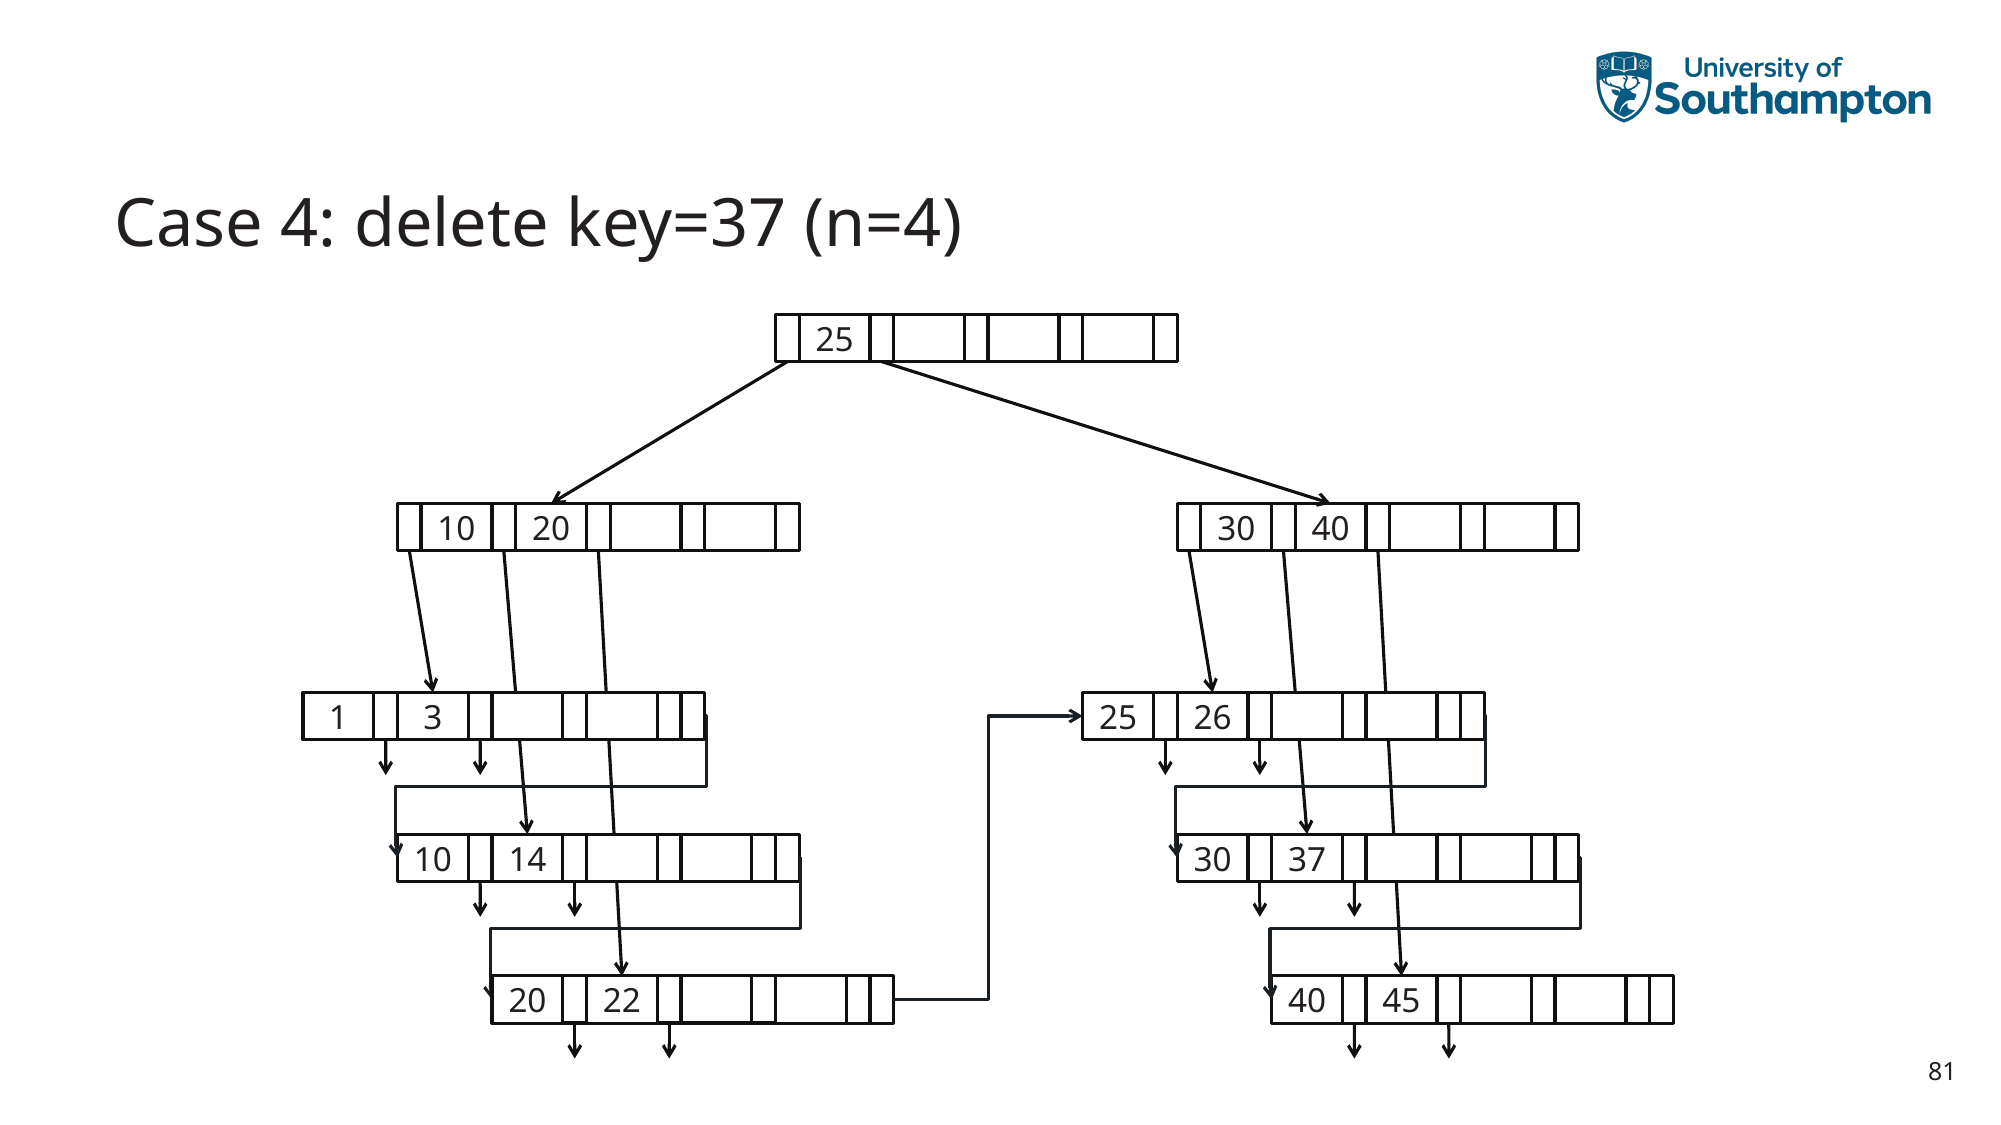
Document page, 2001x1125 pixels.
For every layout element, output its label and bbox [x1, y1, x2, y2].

picture [1823, 97, 1830, 113]
picture [1689, 97, 1698, 108]
picture [1527, 0, 2000, 220]
picture [1600, 80, 1617, 111]
picture [1607, 76, 1624, 88]
picture [1890, 97, 1900, 108]
picture [1730, 97, 1736, 113]
picture [1782, 97, 1791, 108]
text_box [303, 314, 1674, 1059]
picture [1758, 97, 1766, 113]
picture [1847, 97, 1857, 108]
picture [1626, 78, 1648, 111]
picture [1808, 97, 1815, 113]
picture [1626, 76, 1636, 88]
title [102, 113, 1898, 268]
